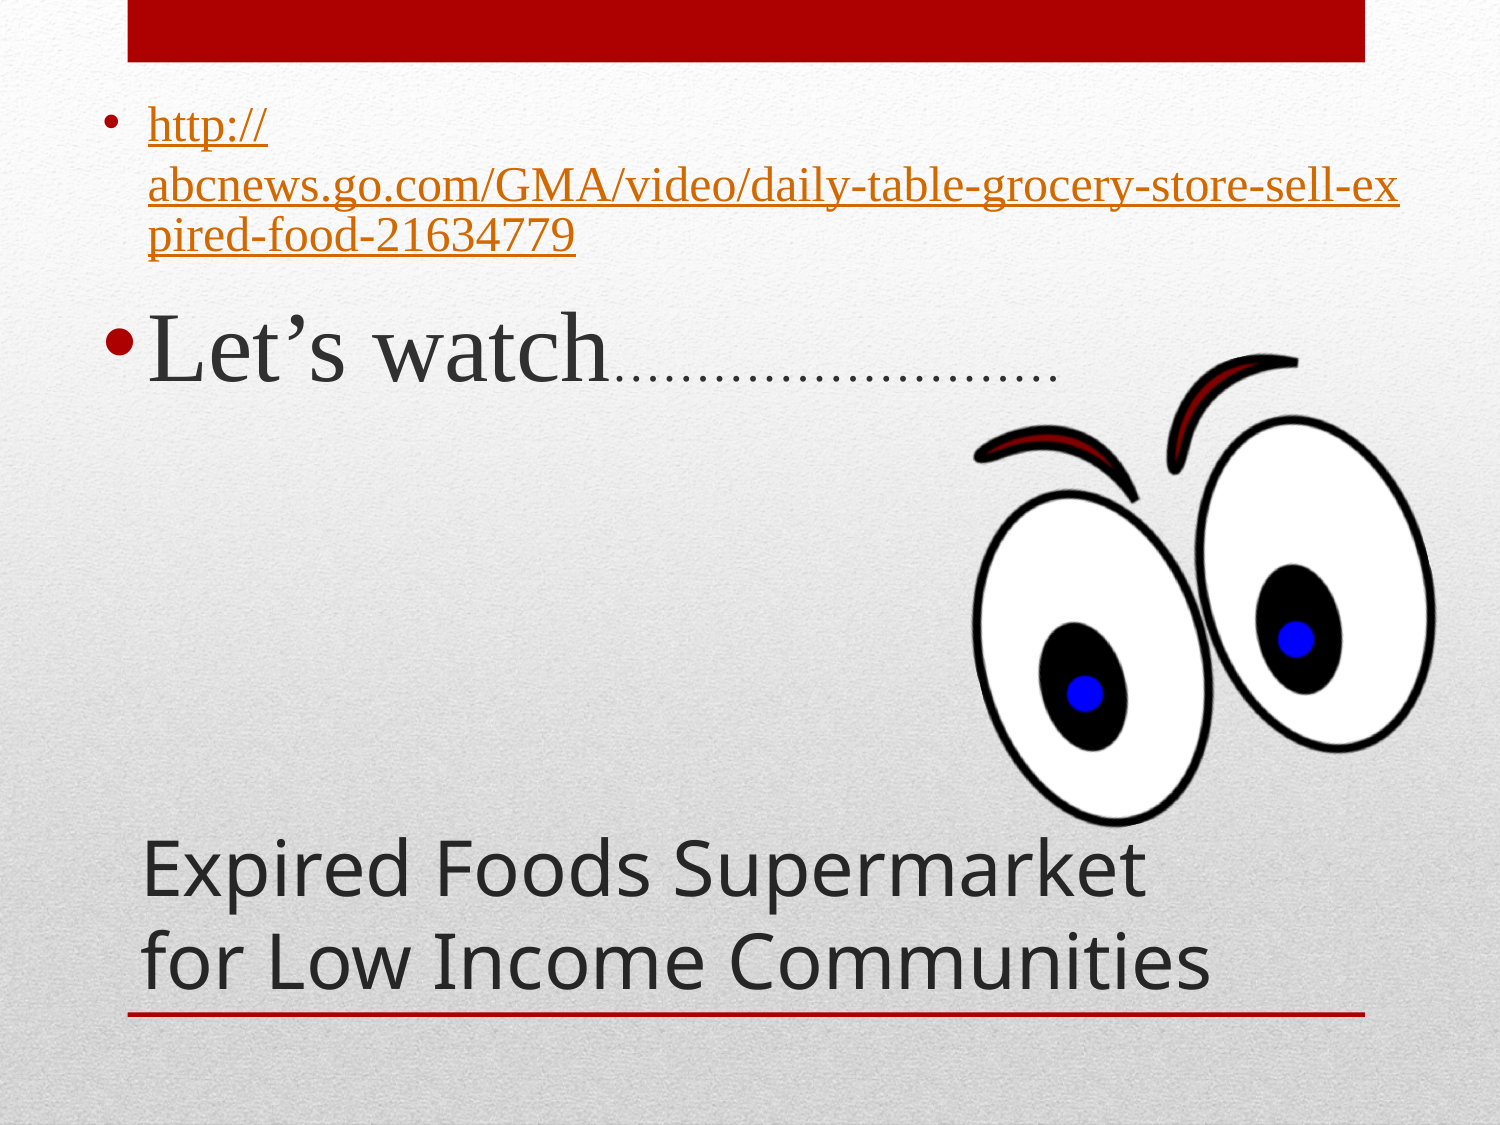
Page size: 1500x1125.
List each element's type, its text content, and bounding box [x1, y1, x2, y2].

title Expired Foods Supermarket for Low Income Communities [125, 750, 1238, 1013]
picture [918, 325, 1473, 852]
list http://abcnews.go.com/GMA/video/daily-table-grocery-store-sell-expired-food-21634779 Let’s watch……………………… [87, 37, 1425, 475]
